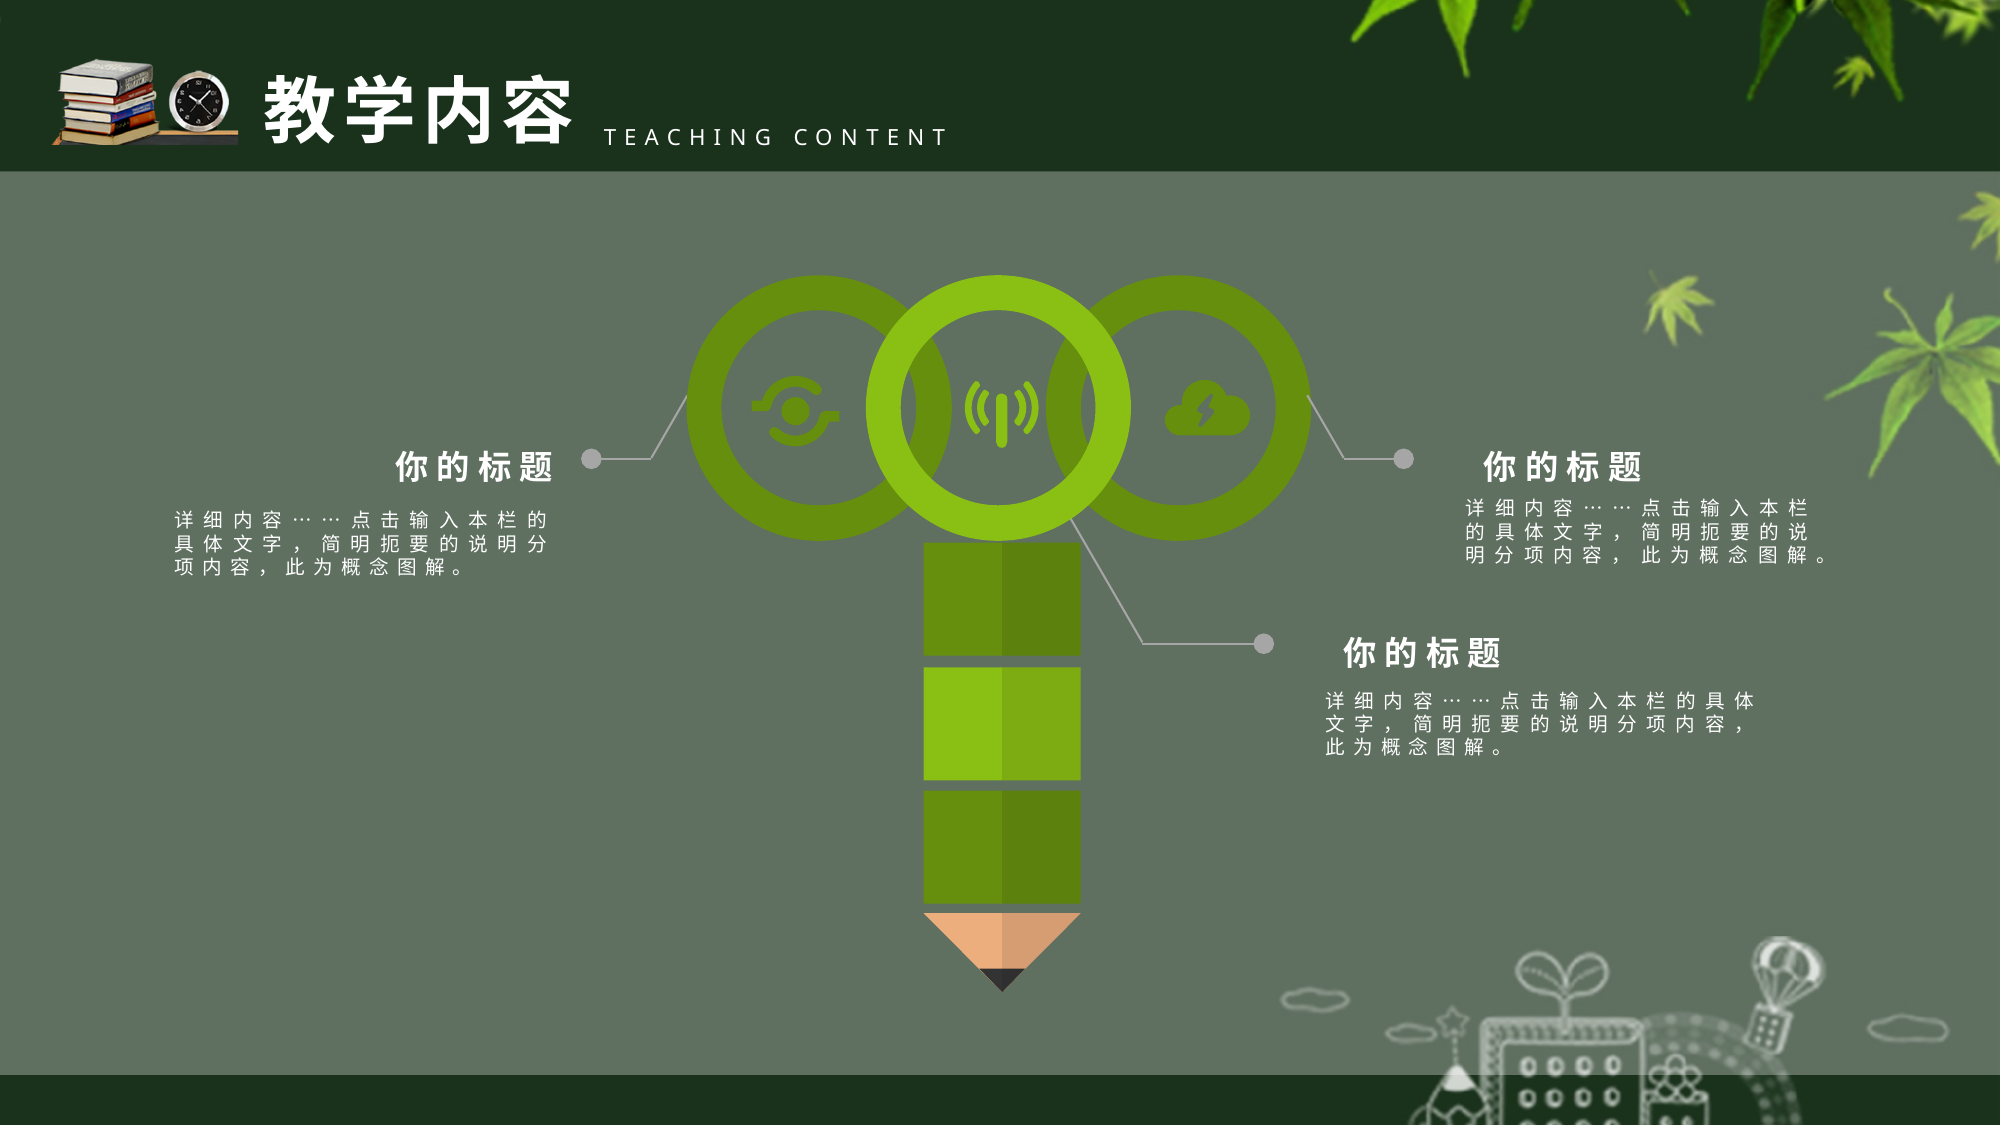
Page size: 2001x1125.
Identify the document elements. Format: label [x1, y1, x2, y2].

text_box [591, 395, 686, 459]
text_box [686, 275, 865, 541]
text_box [244, 57, 965, 161]
text_box [174, 421, 568, 580]
text_box [1307, 395, 1404, 459]
picture [0, 0, 2000, 171]
text_box [865, 275, 1131, 541]
text_box [1439, 420, 1817, 567]
text_box [0, 171, 2000, 1075]
text_box [1131, 275, 1312, 541]
text_box [1068, 515, 1264, 644]
text_box [1299, 607, 1763, 760]
picture [0, 1075, 2000, 1125]
text_box [923, 542, 1081, 993]
